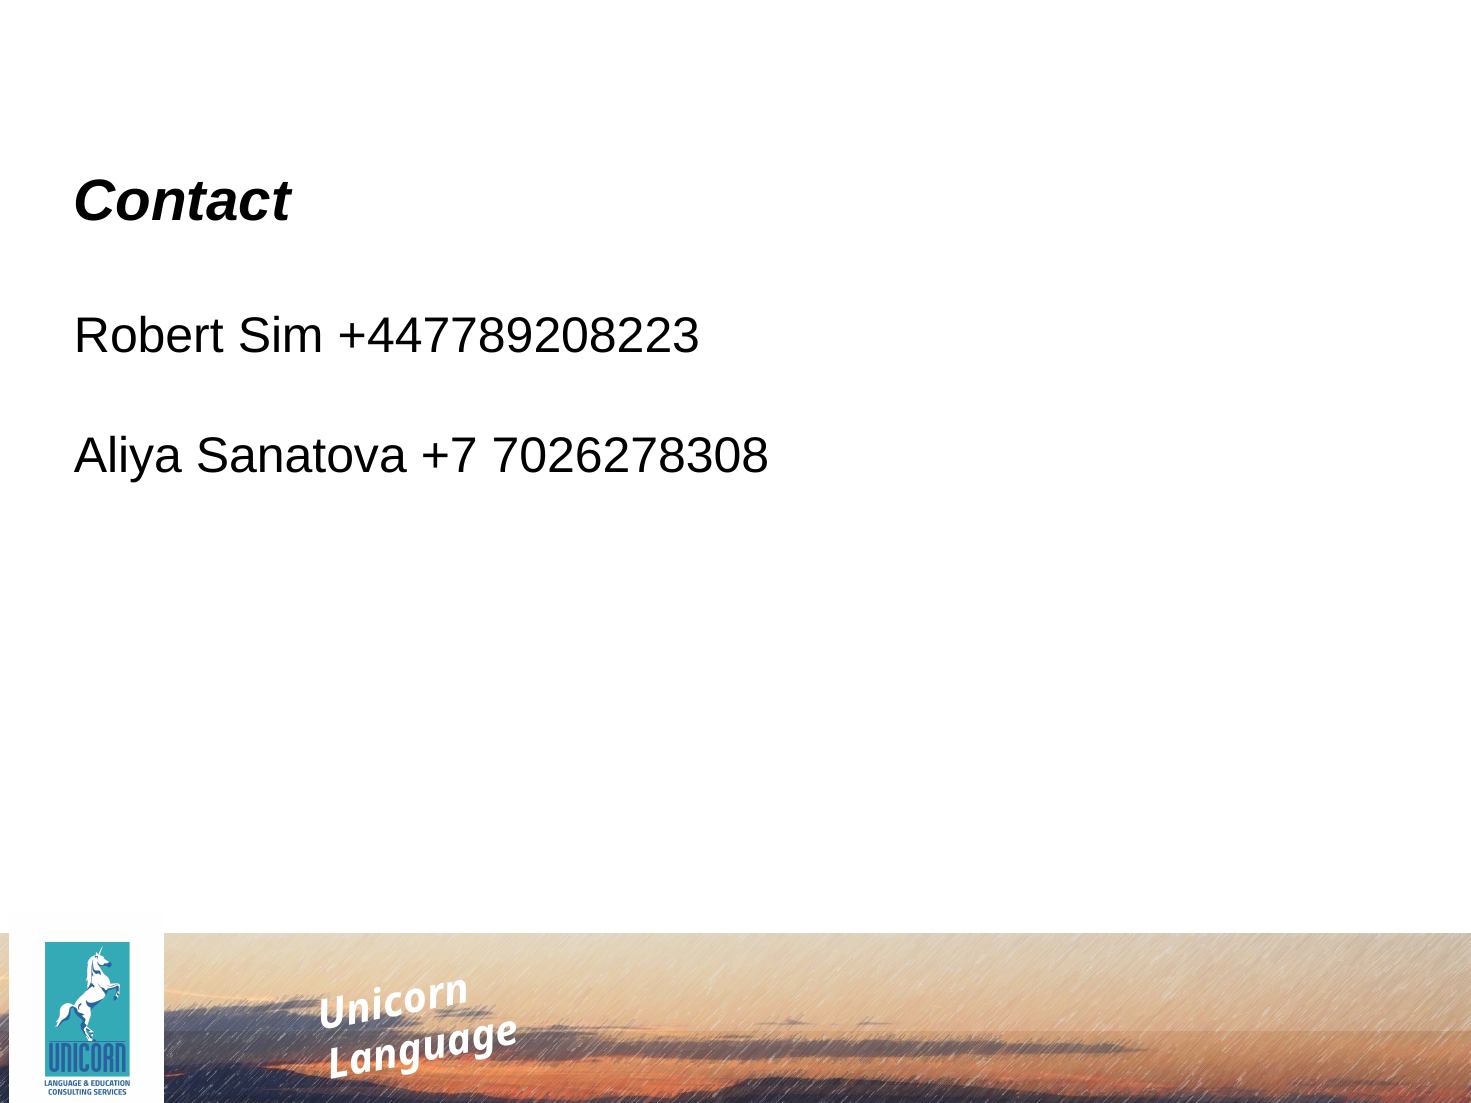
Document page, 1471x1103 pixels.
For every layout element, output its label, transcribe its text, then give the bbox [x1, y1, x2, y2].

picture [0, 914, 1471, 1103]
text_box Contact Robert Sim +447789208223 Aliya Sanatova +7 7026278308 [59, 155, 1354, 879]
picture [455, 1036, 462, 1050]
picture [479, 1031, 486, 1044]
